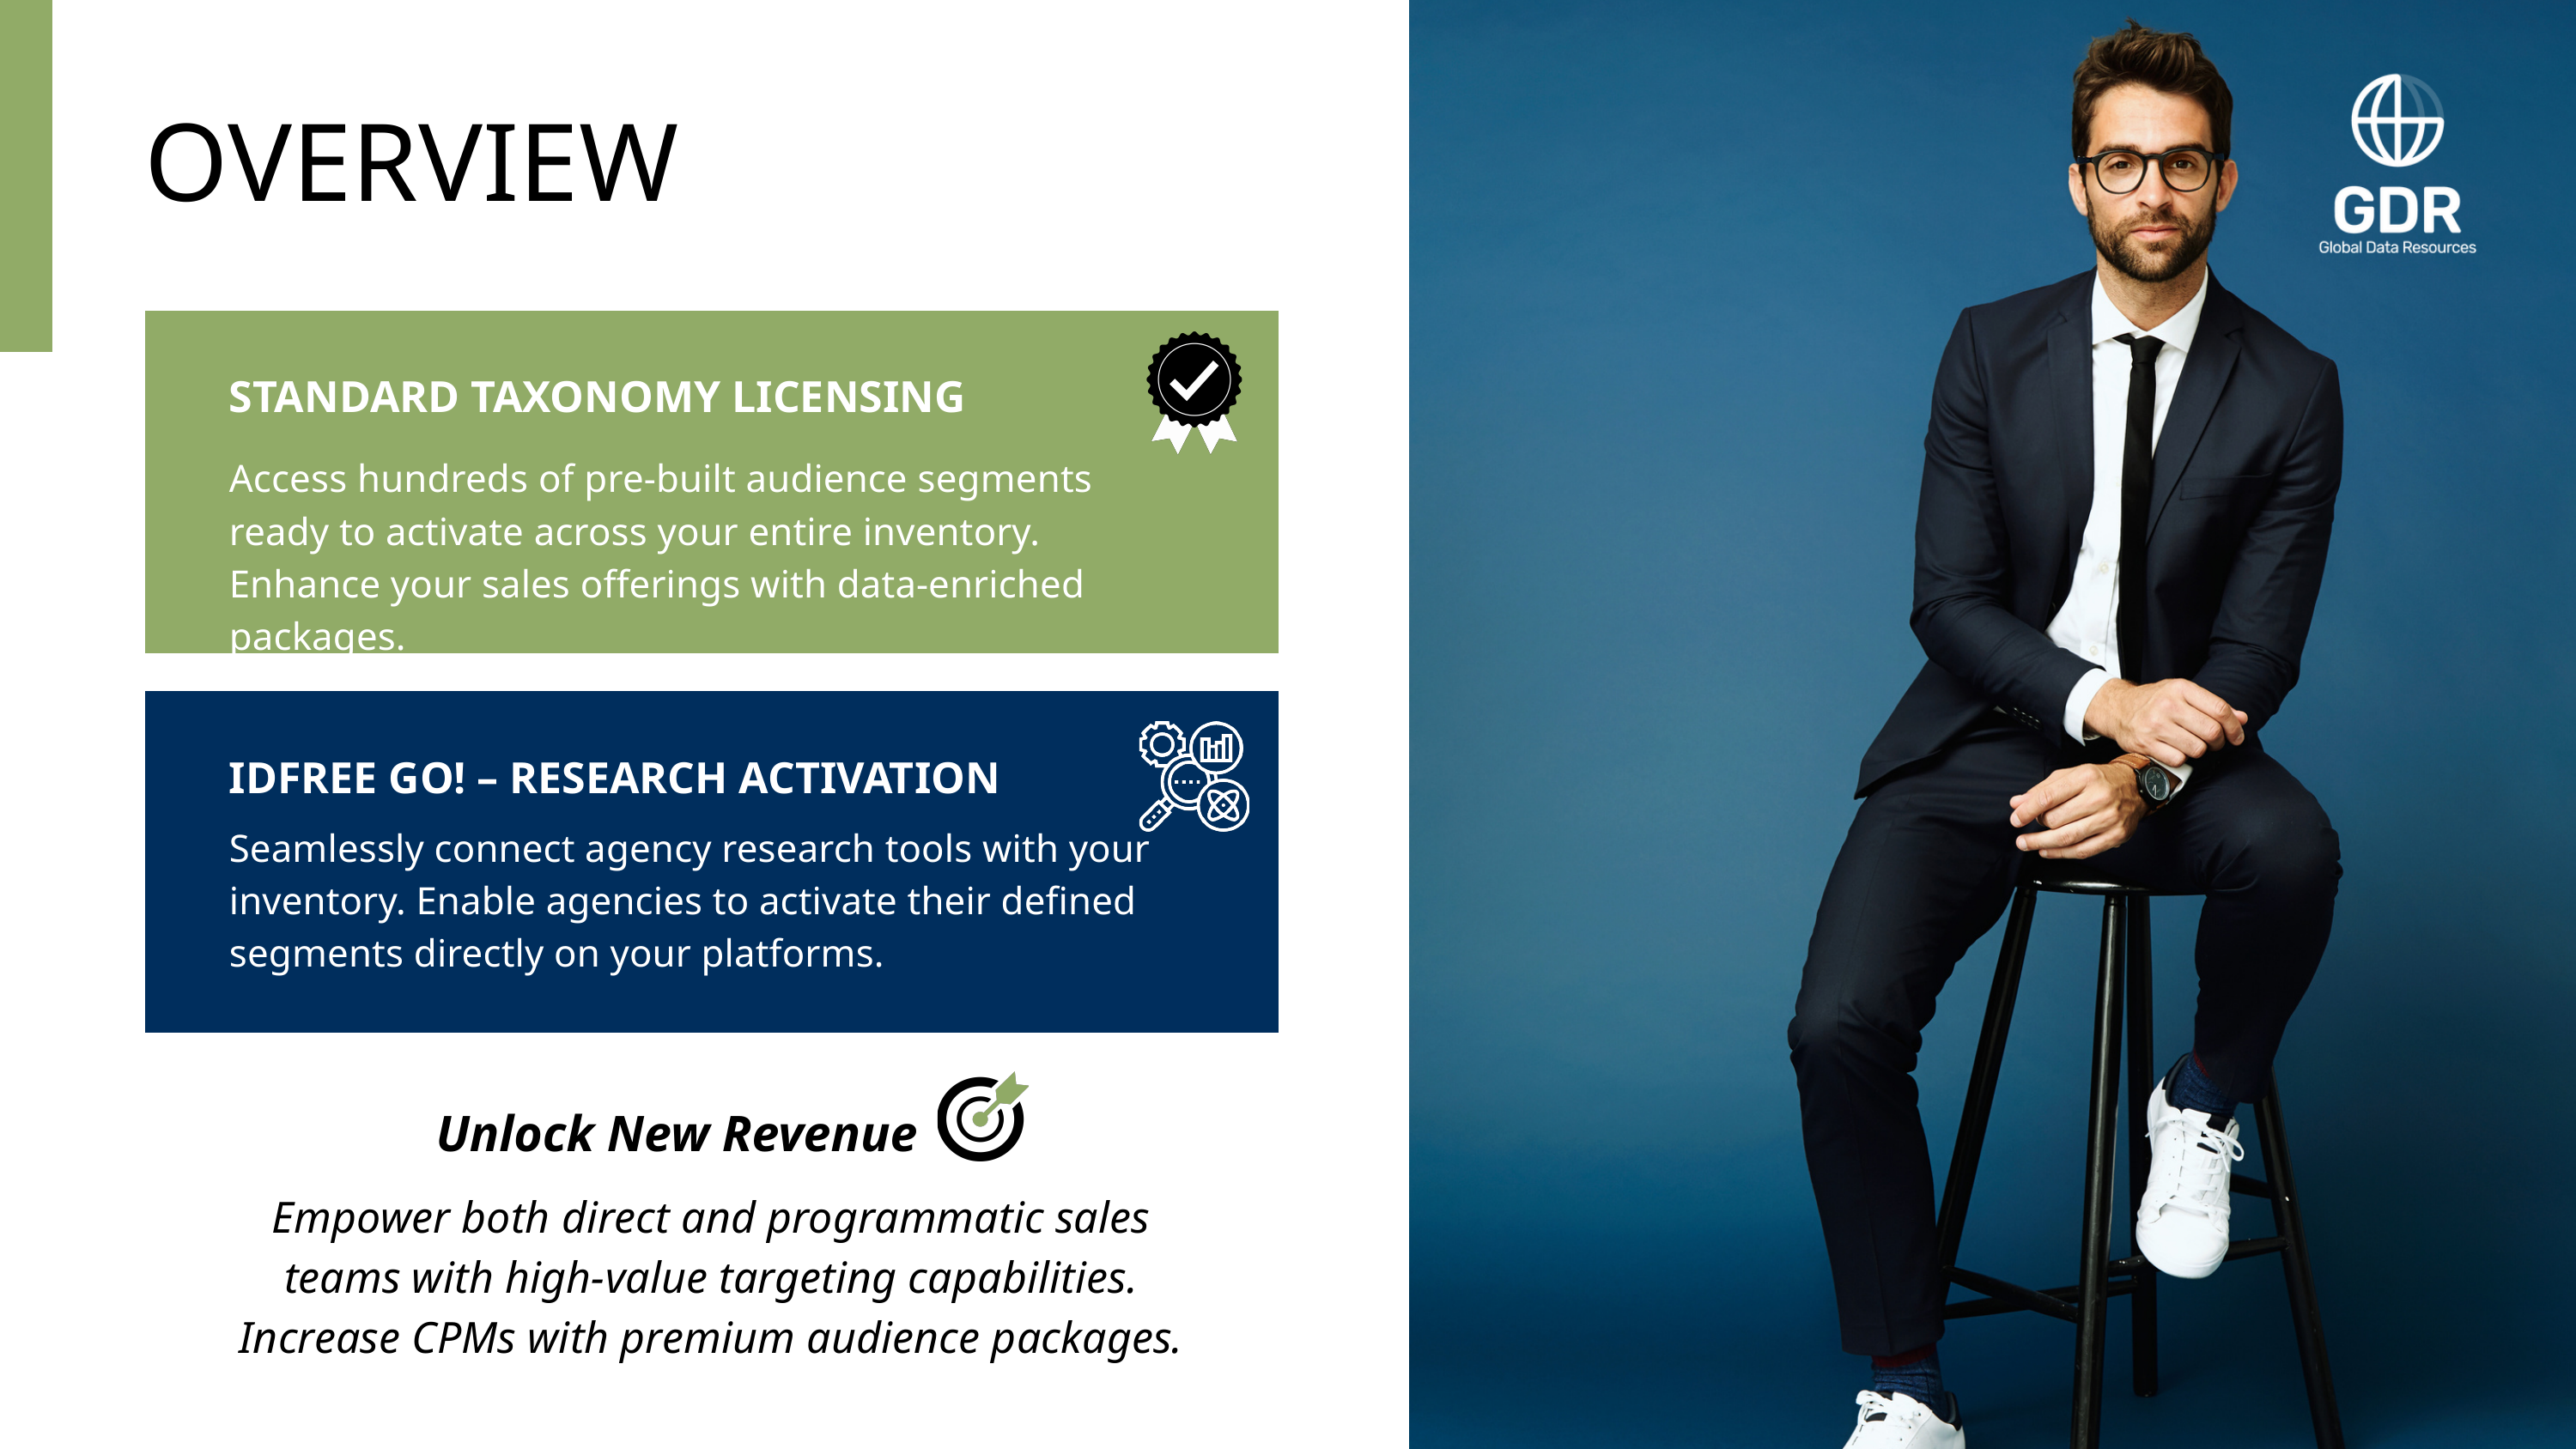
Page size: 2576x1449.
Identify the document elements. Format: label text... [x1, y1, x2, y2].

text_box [144, 311, 1279, 654]
text_box Empower both direct and programmatic sales teams with high-value targeting capabilities. Increase CPMs with premium audience packages. [211, 1181, 1212, 1362]
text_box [1408, 0, 2576, 1449]
text_box [937, 1071, 1030, 1161]
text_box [0, 0, 53, 353]
text_box Unlock New Revenue [361, 1091, 993, 1161]
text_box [144, 690, 1279, 1034]
text_box OVERVIEW [144, 97, 1125, 223]
